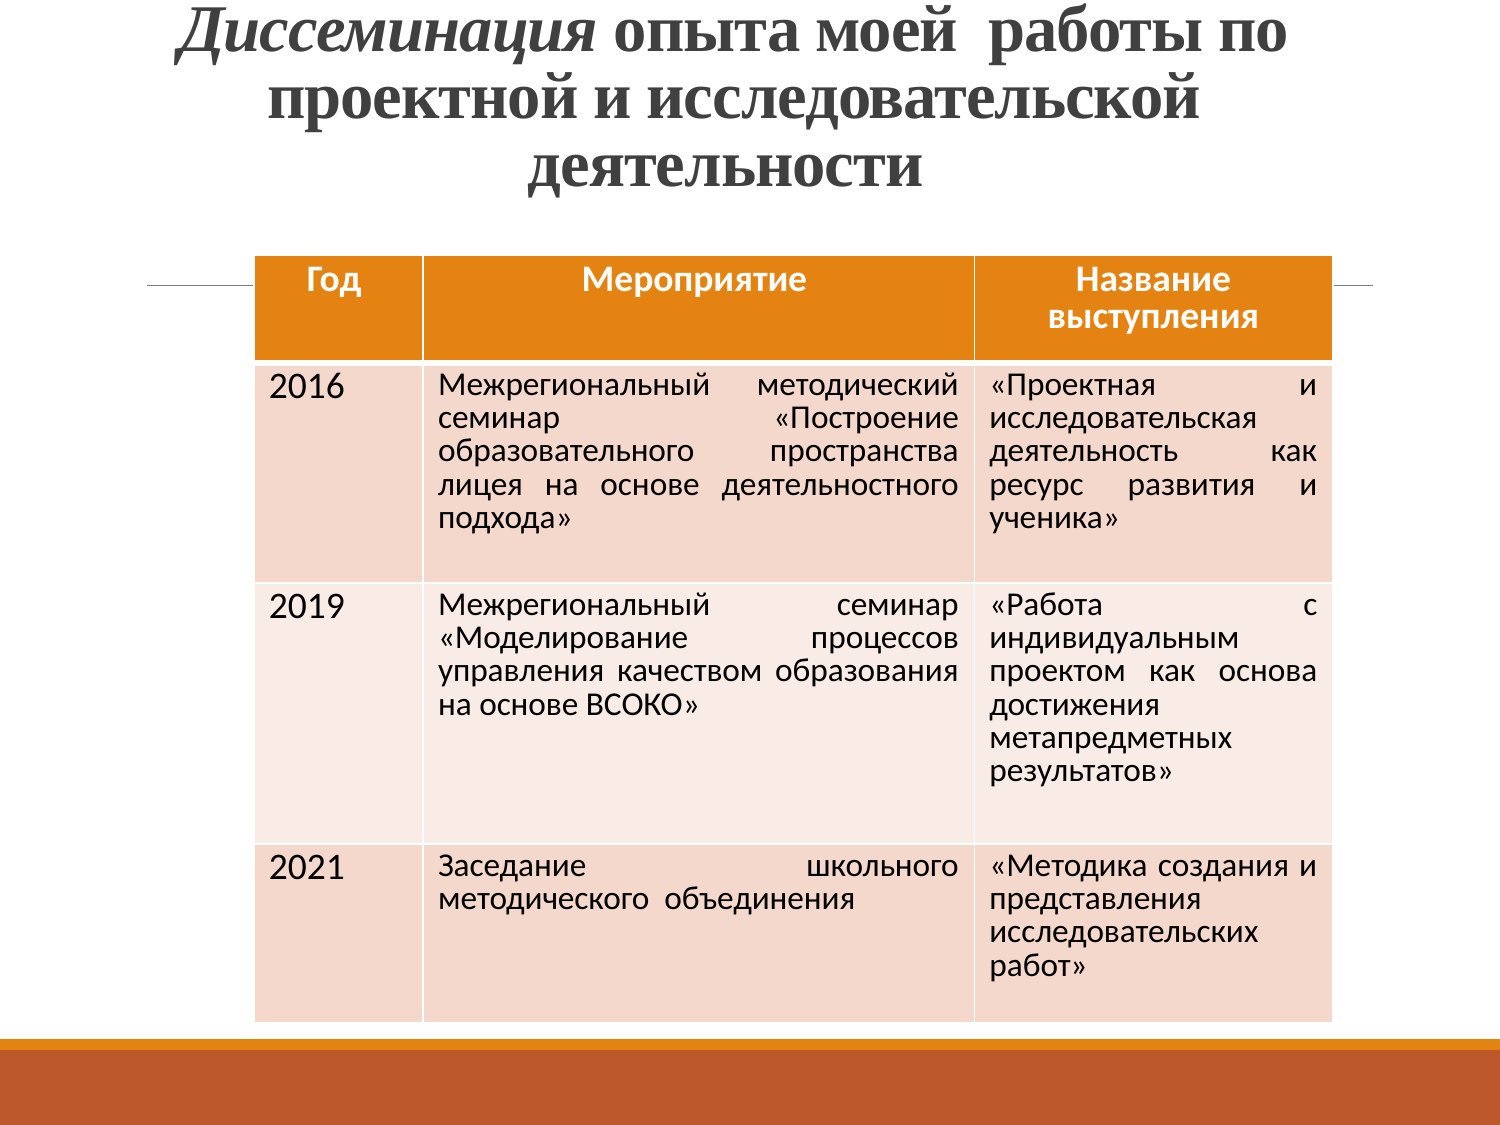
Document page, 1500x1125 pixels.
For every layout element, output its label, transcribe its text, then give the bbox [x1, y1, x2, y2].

table_cell «Методика создания и представления исследовательских работ» [975, 845, 1332, 1022]
table_cell Межрегиональный методический семинар «Построение образовательного пространства лицея на основе деятельностного подхода» [424, 366, 974, 582]
table_cell Заседание школьного методического объединения [424, 845, 974, 1022]
table_cell «Работа с индивидуальным проектом как основа достижения метапредметных результатов» [975, 584, 1332, 843]
table_cell 2021 [255, 845, 422, 1022]
table_header Название выступления [975, 256, 1332, 360]
table_header Мероприятие [424, 256, 974, 360]
table_header Год [255, 256, 422, 360]
table_cell «Проектная и исследовательская деятельность как ресурс развития и ученика» [975, 366, 1332, 582]
table_cell 2016 [255, 366, 422, 582]
table_cell Межрегиональный семинар «Моделирование процессов управления качеством образования на основе ВСОКО» [424, 584, 974, 843]
title Диссеминация опыта моей работы по проектной и исследовательской деятельности [135, 101, 1333, 209]
table_cell 2019 [255, 584, 422, 843]
